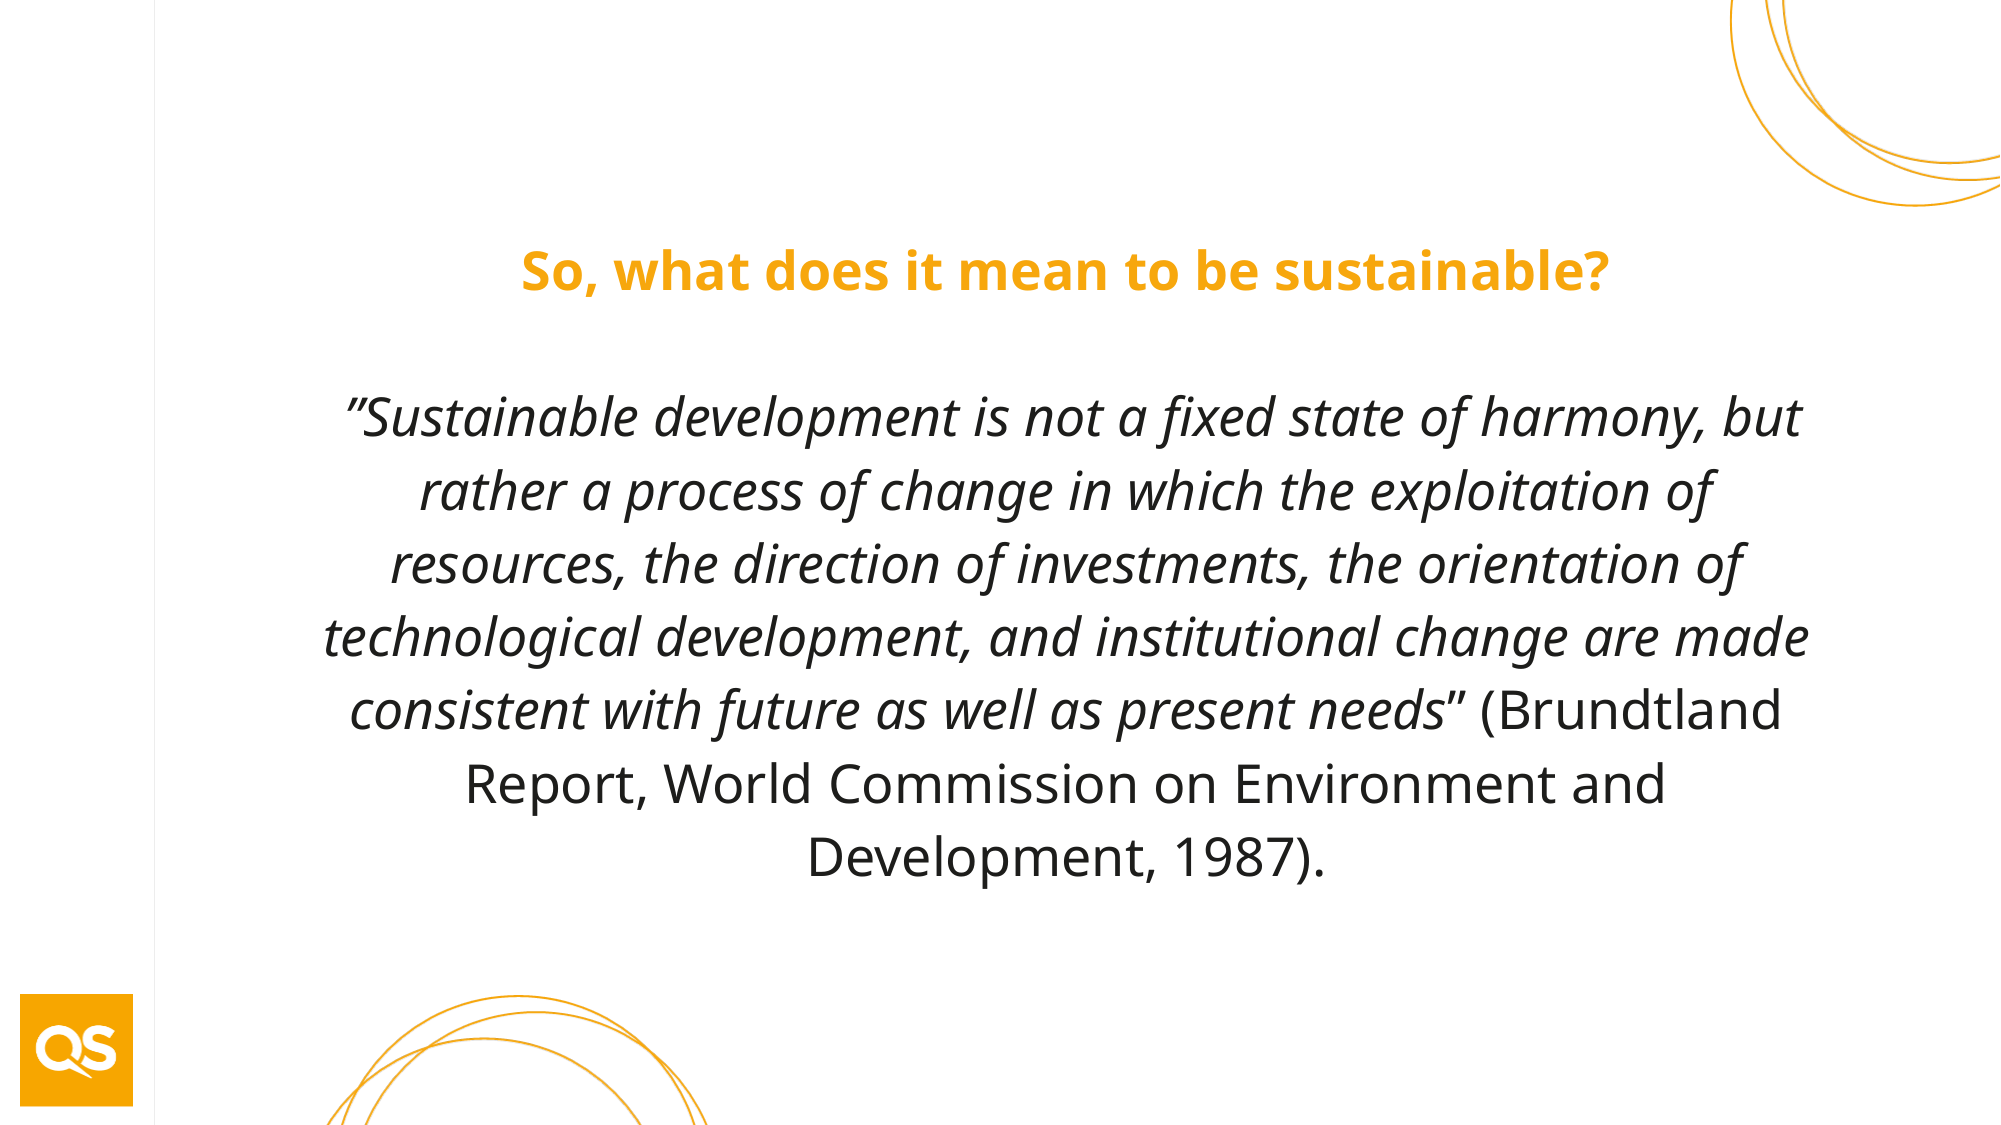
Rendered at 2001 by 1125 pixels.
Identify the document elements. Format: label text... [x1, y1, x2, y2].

list So, what does it mean to be sustainable? ”Sustainable development is not a fixed state of harmony, but rather a process of change in which the exploitation of resources, the direction of investments, the orientation of technological development, and institutional change are made consistent with future as well as present needs” (Brundtland Report, World Commission on Environment and Development, 1987). [287, 219, 1846, 906]
picture [1729, 0, 2000, 207]
picture [20, 994, 133, 1107]
picture [298, 994, 722, 1125]
